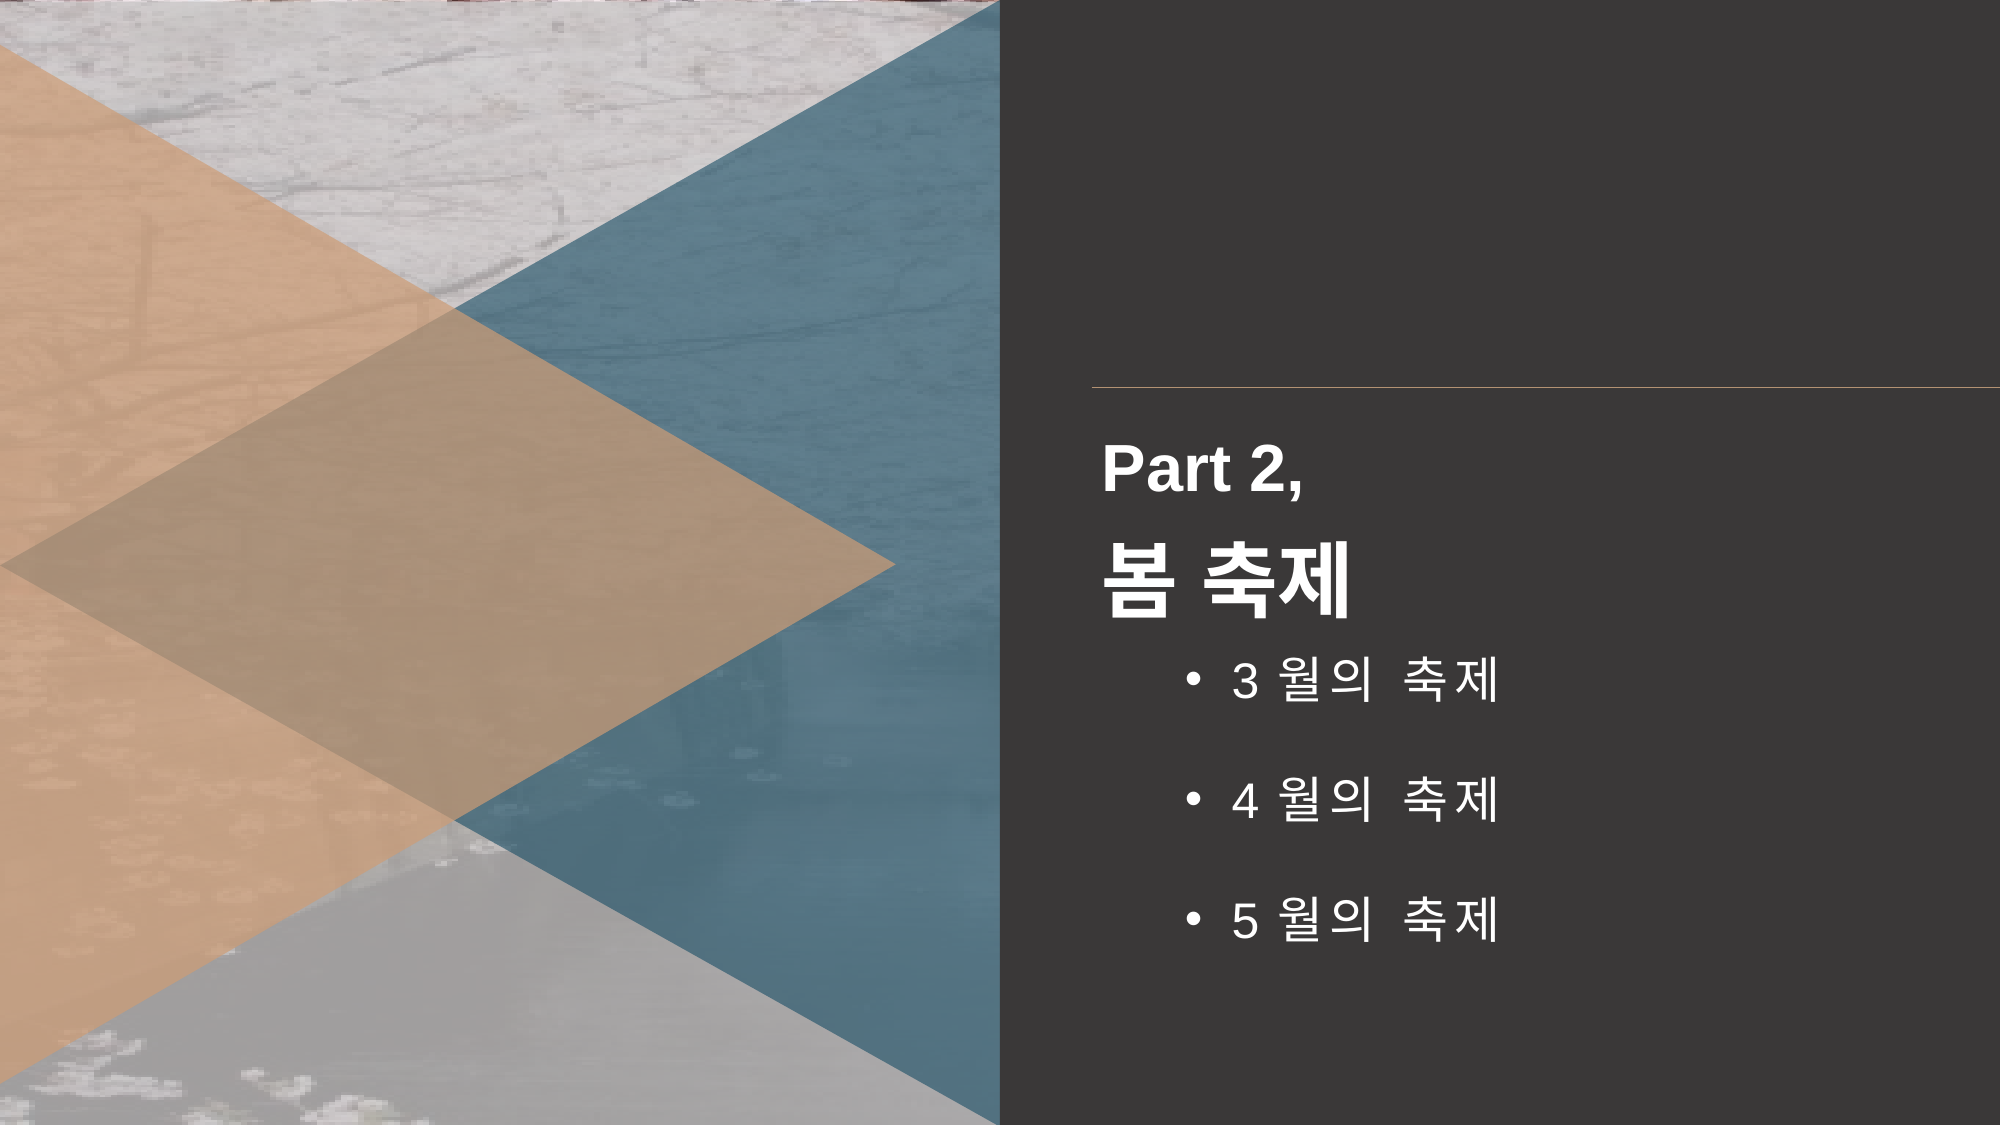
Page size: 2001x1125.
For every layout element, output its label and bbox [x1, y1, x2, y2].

text_box [0, 0, 2000, 1125]
